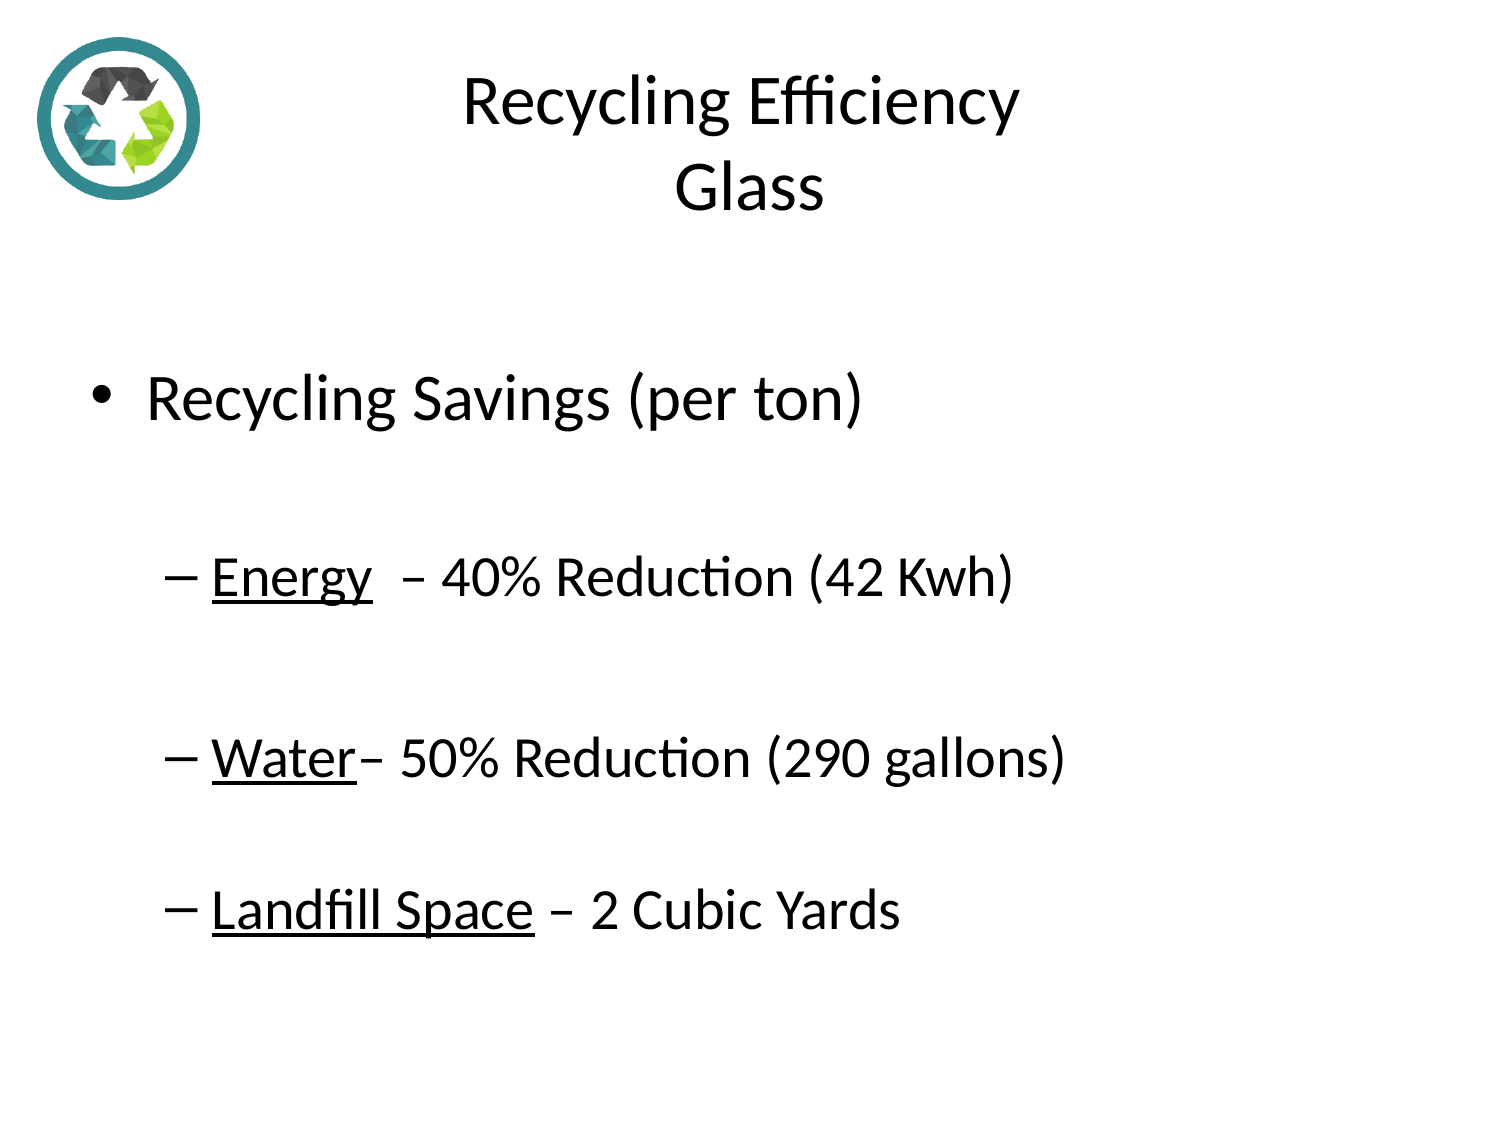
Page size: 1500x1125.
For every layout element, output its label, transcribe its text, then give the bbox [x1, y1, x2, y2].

title Recycling Efficiency Glass [75, 45, 1425, 233]
list Recycling Savings (per ton) Energy – 40% Reduction (42 Kwh) Water– 50% Reduction (290 gallons) Landfill Space – 2 Cubic Yards [75, 262, 1425, 1005]
picture [37, 37, 201, 201]
